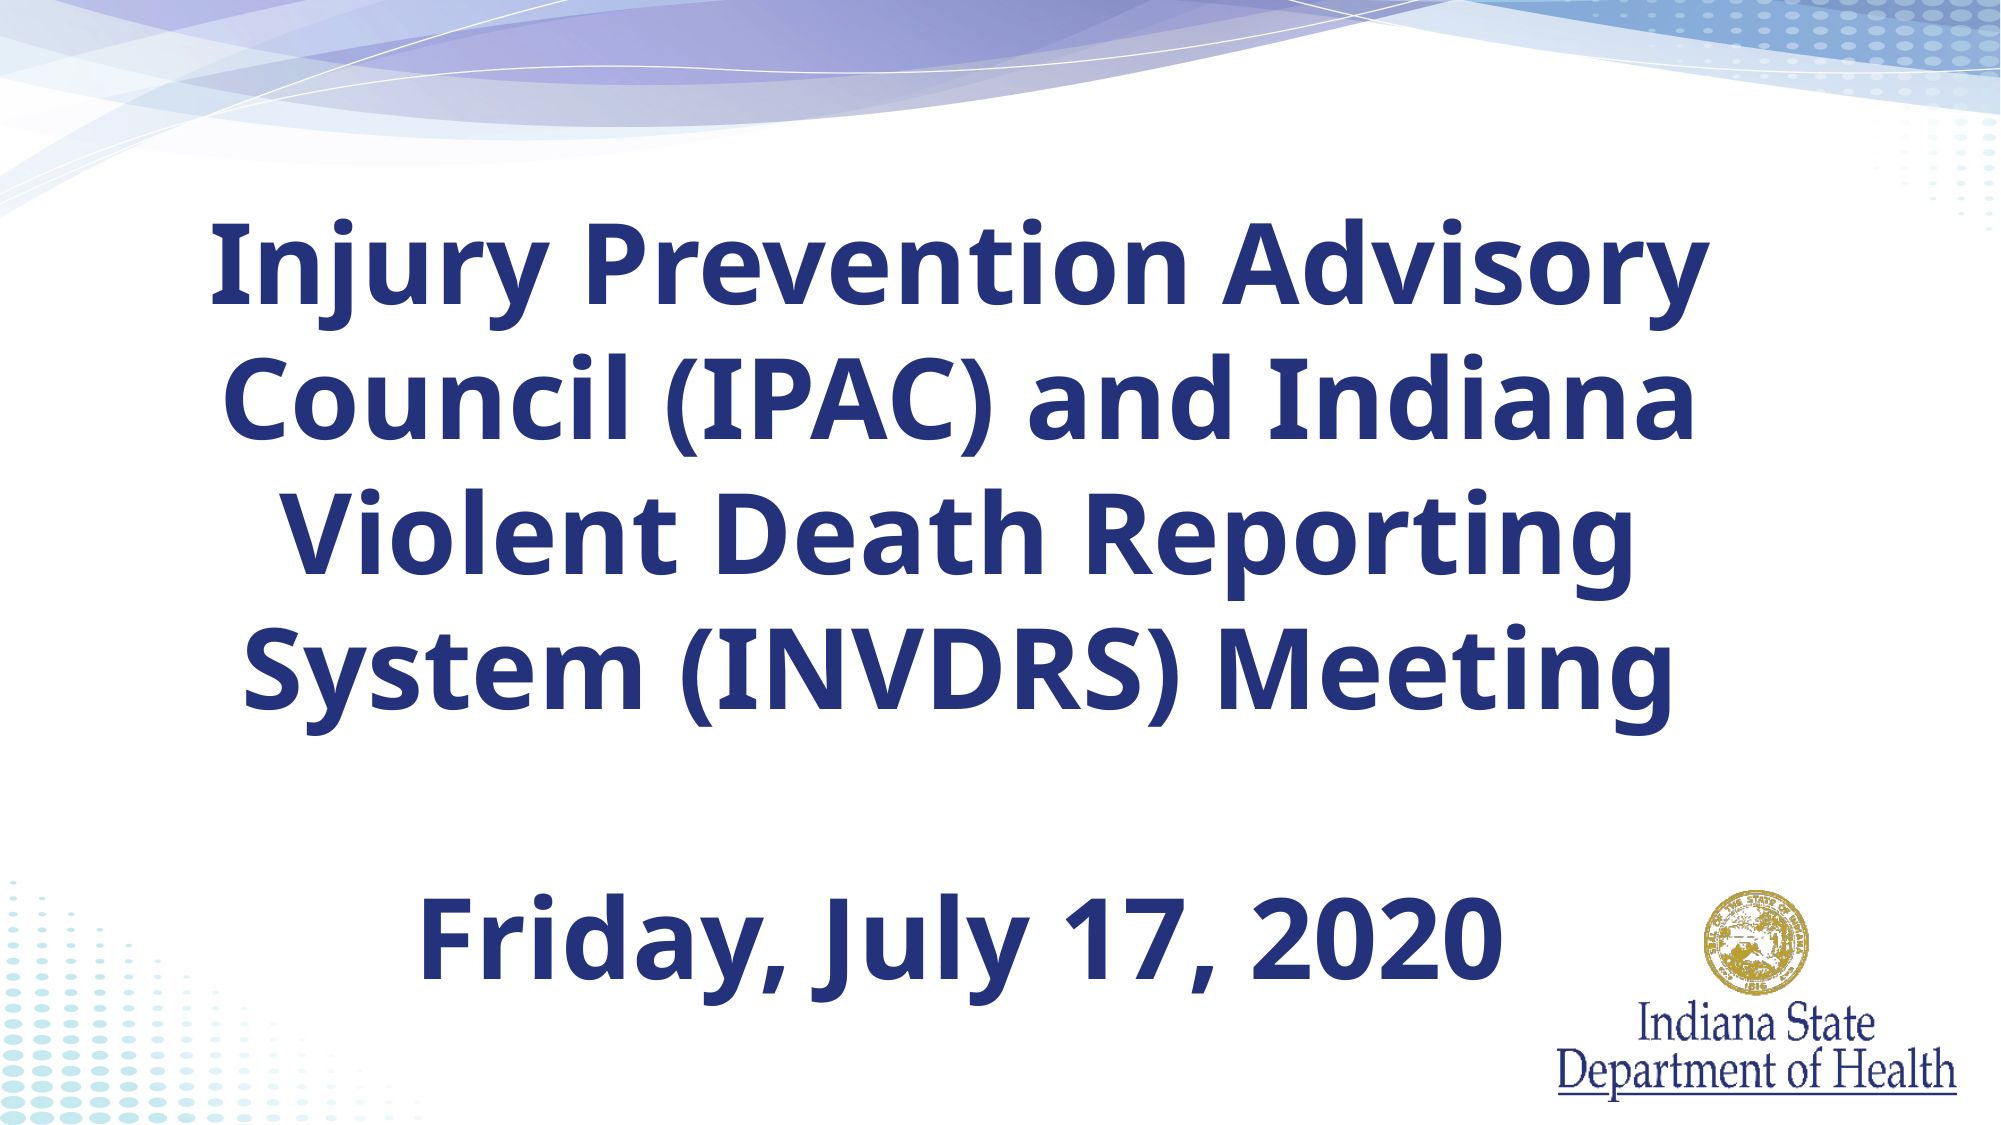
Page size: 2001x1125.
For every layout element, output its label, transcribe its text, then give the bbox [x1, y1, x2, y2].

picture [0, 0, 2001, 1125]
text_box Injury Prevention Advisory Council (IPAC) and Indiana Violent Death Reporting System (INVDRS) Meeting Friday, July 17, 2020 [77, 285, 1844, 909]
